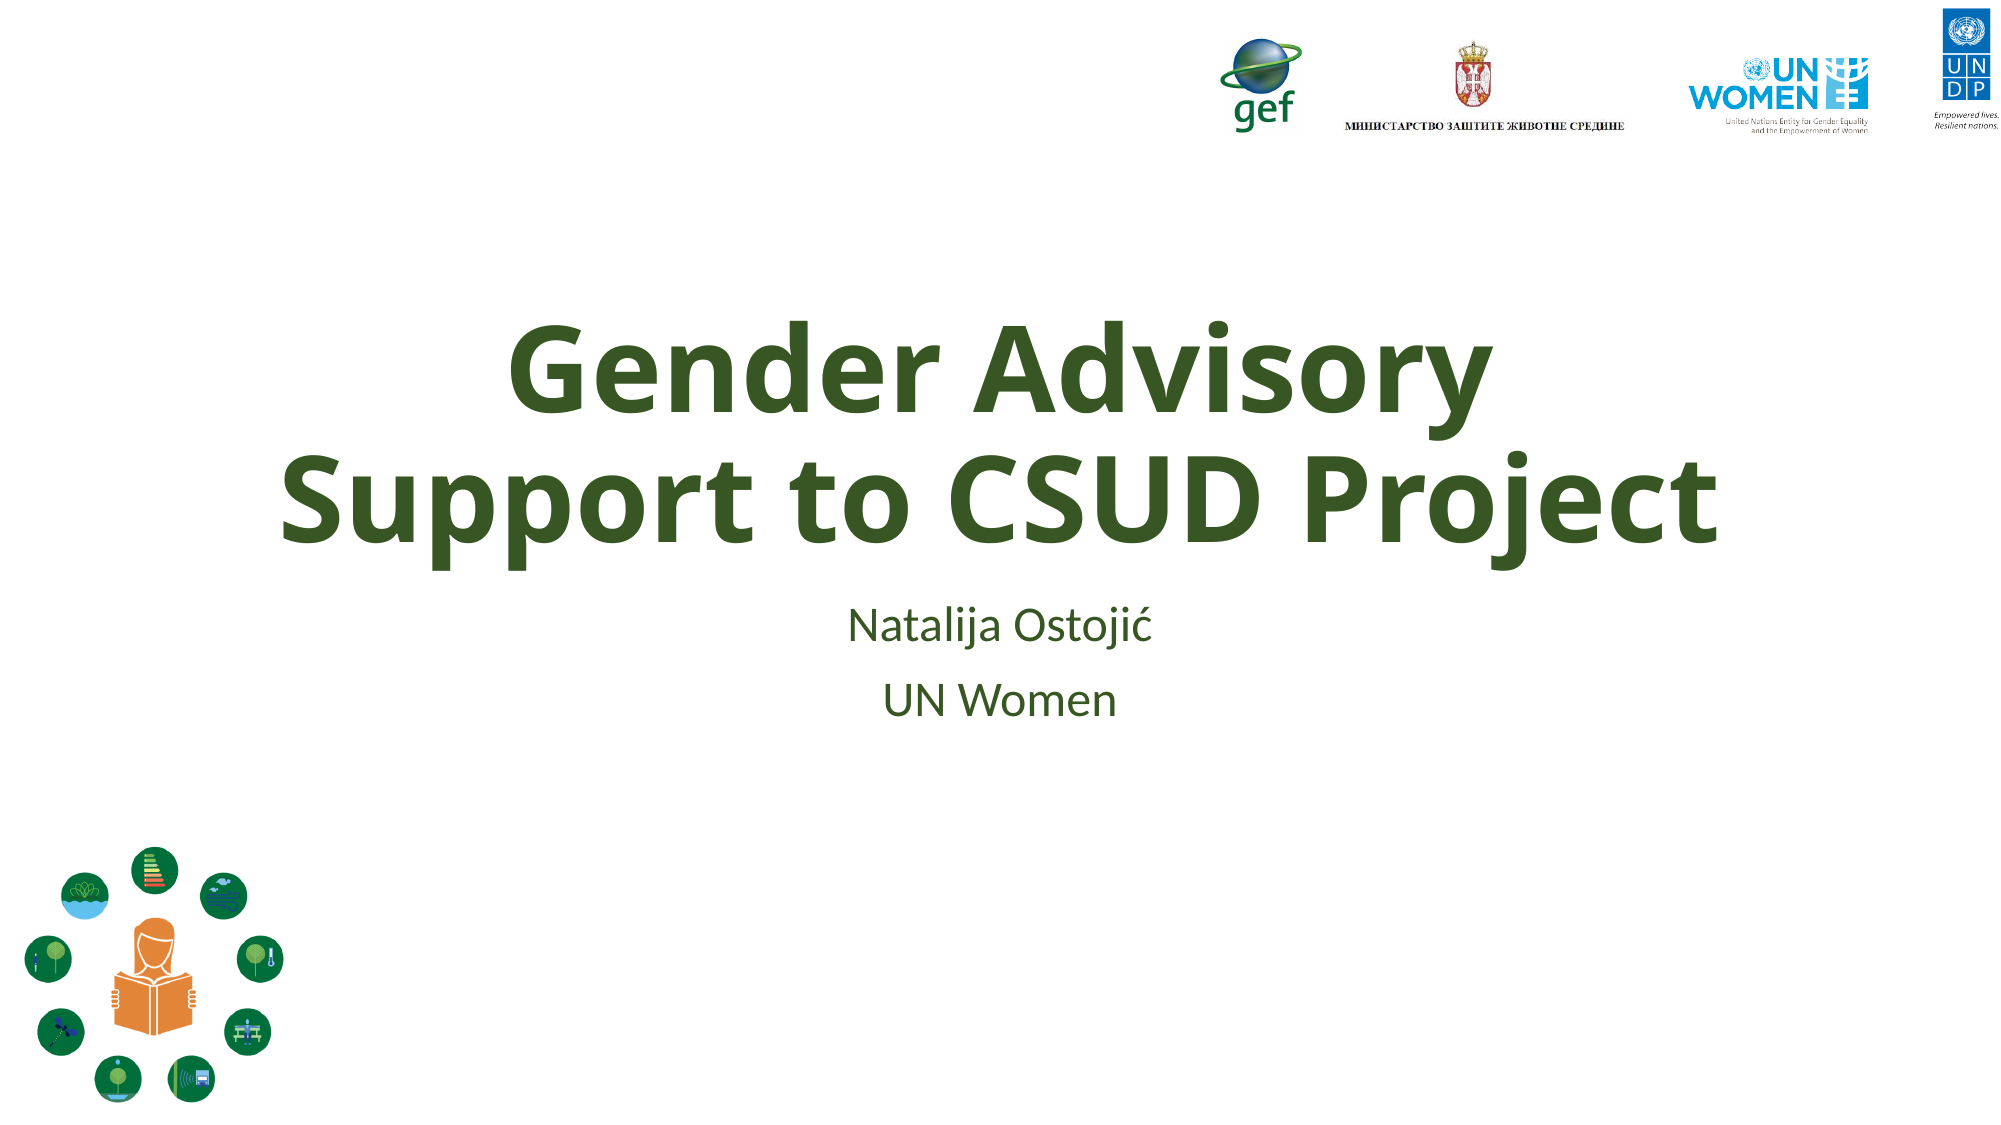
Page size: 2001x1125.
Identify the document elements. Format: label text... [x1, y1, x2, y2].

subtitle Natalija Ostojić UN Women [249, 590, 1750, 863]
picture [0, 829, 316, 1125]
title Gender Advisory Support to CSUD Project [249, 184, 1750, 576]
